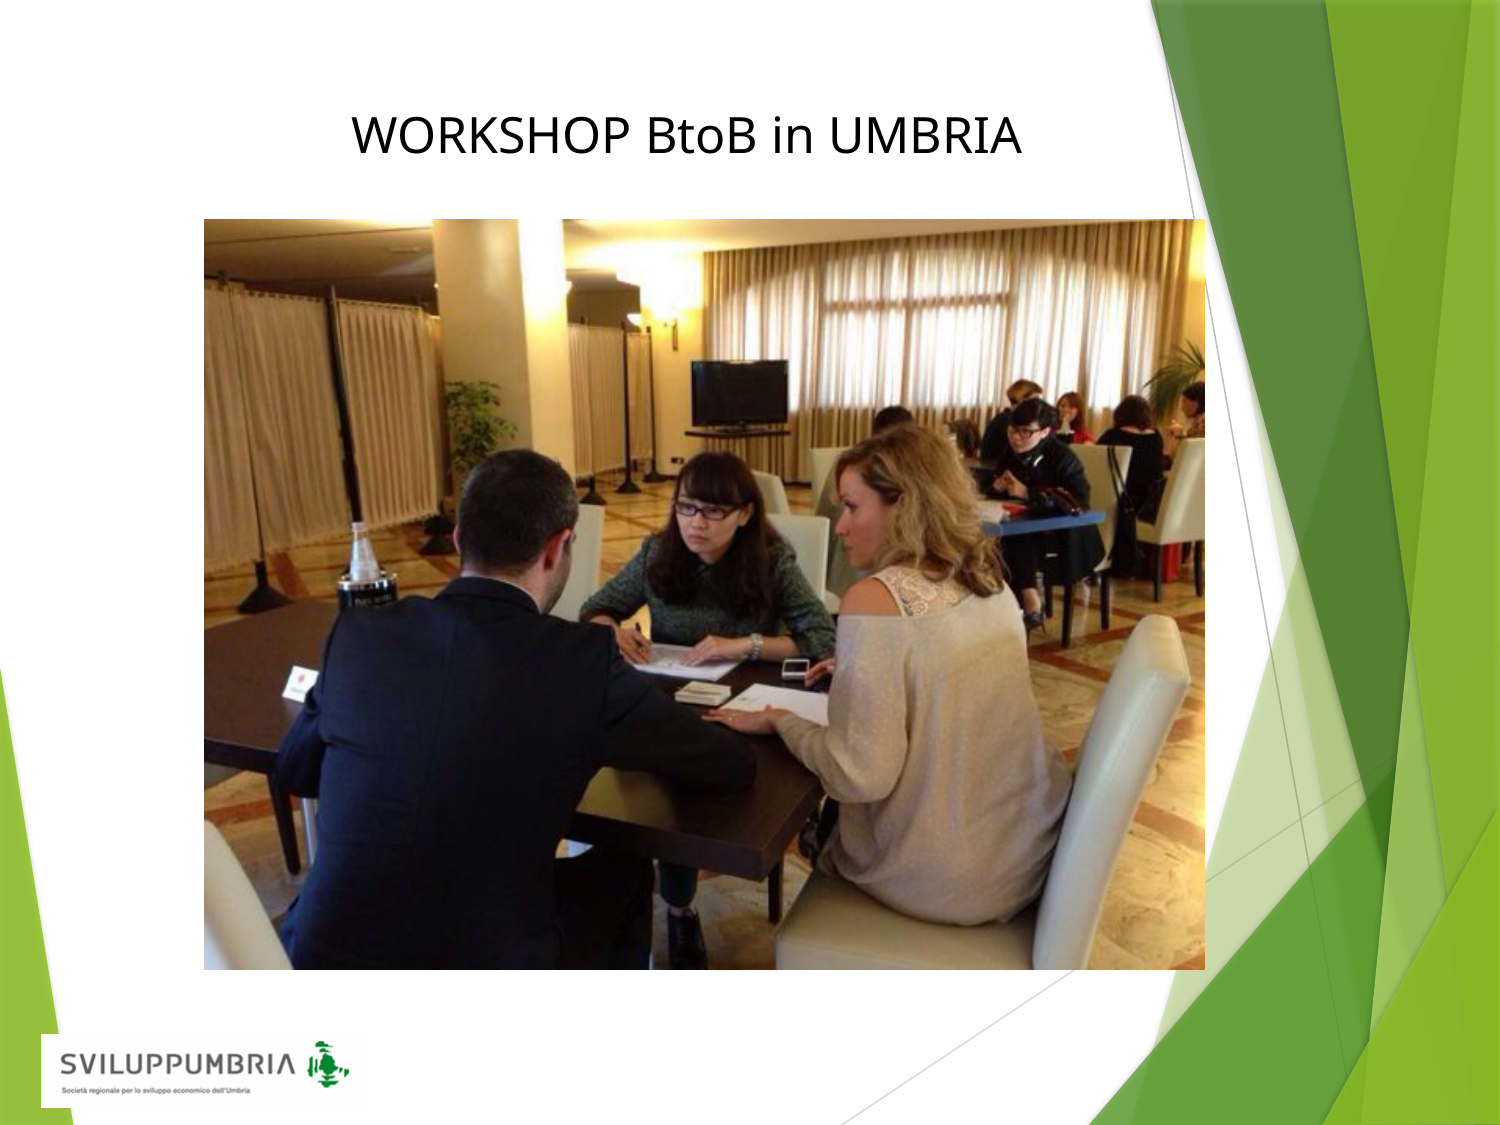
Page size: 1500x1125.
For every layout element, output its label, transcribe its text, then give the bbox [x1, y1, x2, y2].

picture [204, 219, 1206, 971]
picture [40, 1034, 369, 1109]
text_box WORKSHOP BtoB in UMBRIA [336, 96, 1258, 277]
